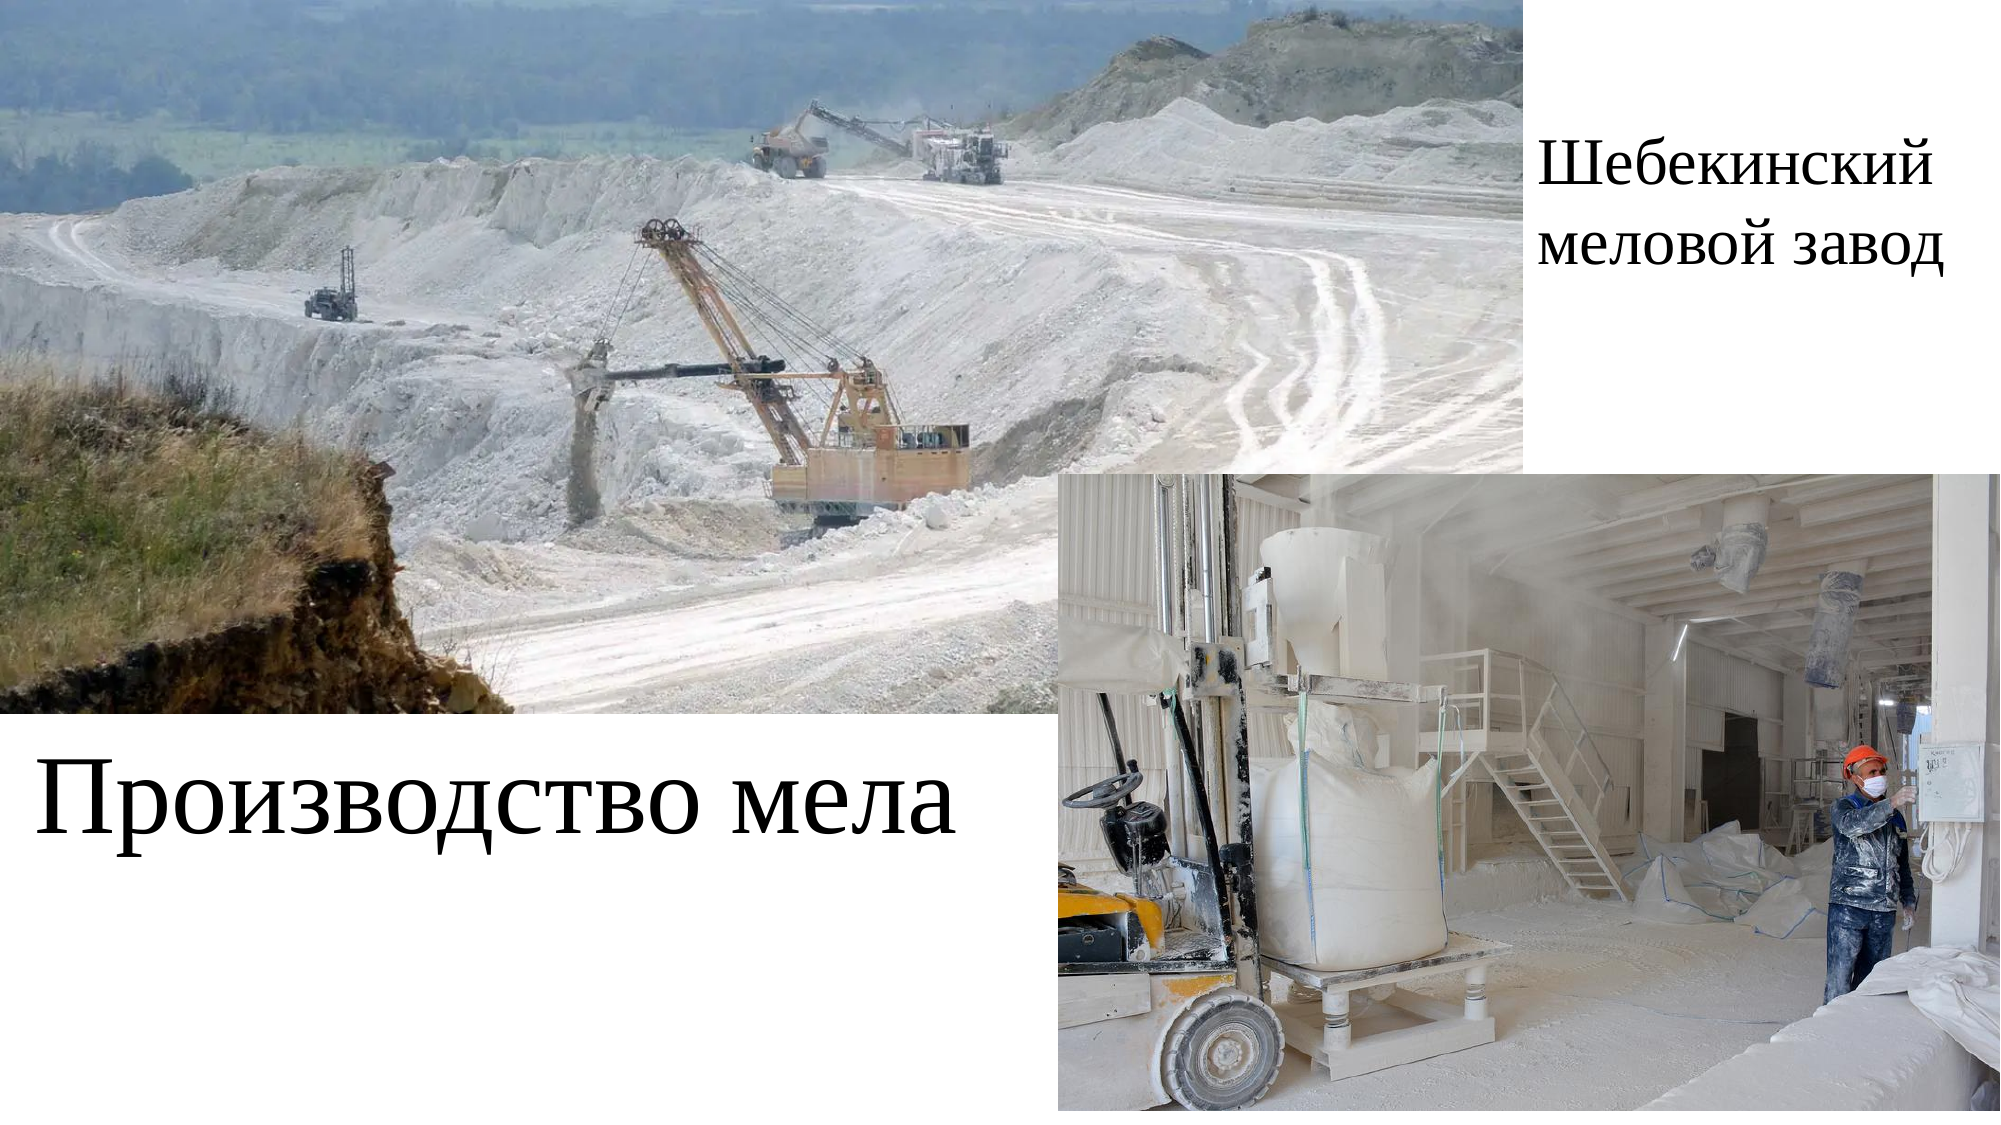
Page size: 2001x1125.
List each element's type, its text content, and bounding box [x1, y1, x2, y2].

text_box Производство мела [19, 714, 1025, 864]
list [0, 0, 1523, 714]
picture [1058, 474, 2000, 1111]
text_box Шебекинский меловой завод [1523, 110, 2000, 286]
